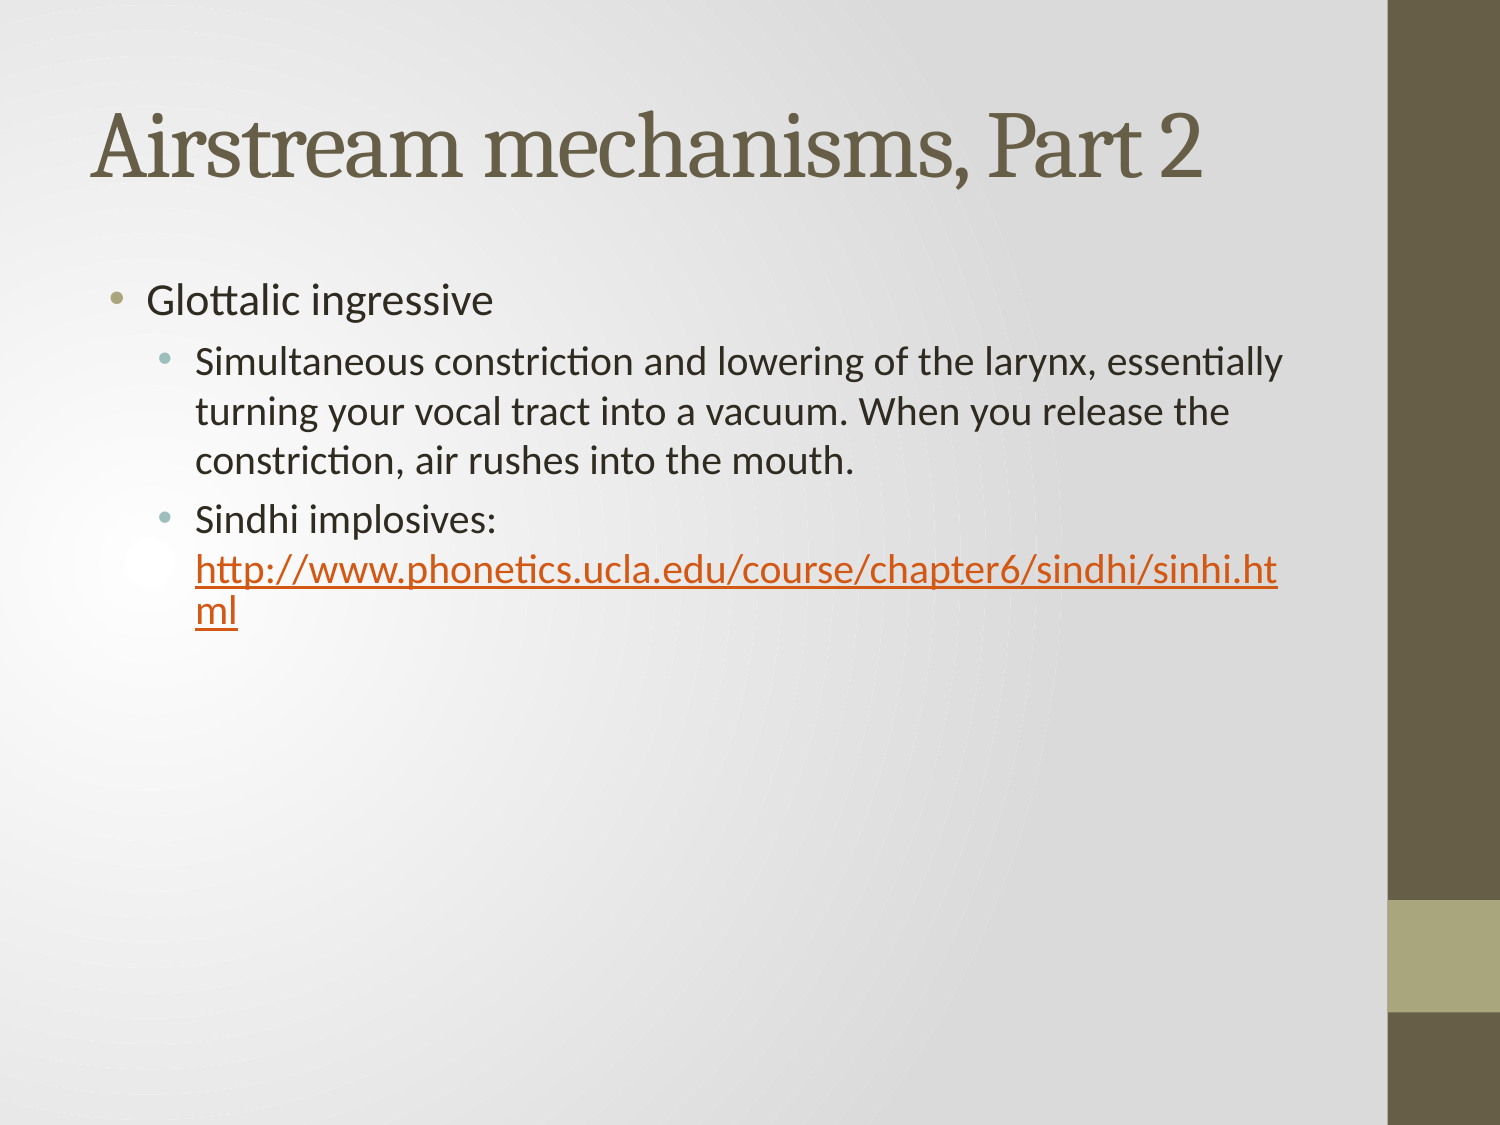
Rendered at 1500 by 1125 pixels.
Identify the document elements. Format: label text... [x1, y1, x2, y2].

title Airstream mechanisms, Part 2 [75, 45, 1325, 233]
list Glottalic ingressive Simultaneous constriction and lowering of the larynx, essentially turning your vocal tract into a vacuum. When you release the constriction, air rushes into the mouth. Sindhi implosives: http://www.phonetics.ucla.edu/course/chapter6/sindhi/sinhi.html [75, 262, 1325, 1050]
